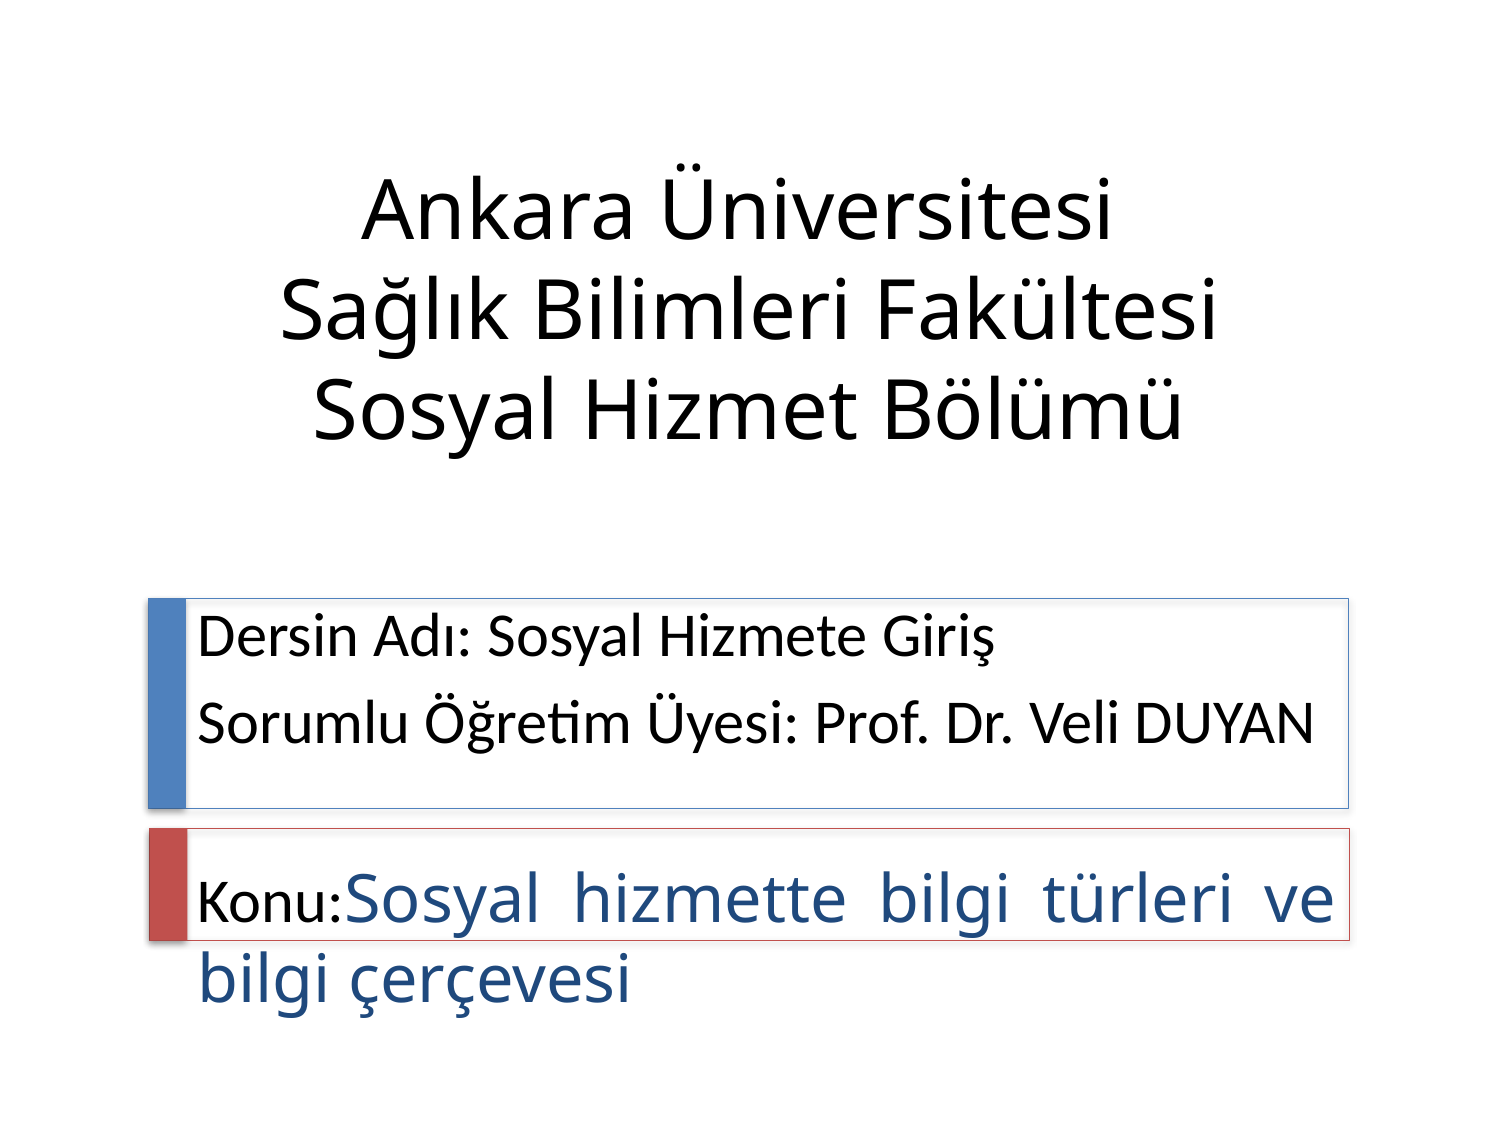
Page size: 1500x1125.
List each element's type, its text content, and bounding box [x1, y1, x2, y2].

title Ankara Üniversitesi Sağlık Bilimleri Fakültesi Sosyal Hizmet Bölümü [112, 149, 1388, 591]
subtitle Dersin Adı: Sosyal Hizmete Giriş Sorumlu Öğretim Üyesi: Prof. Dr. Veli DUYAN Konu:Sosyal hizmette bilgi türleri ve bilgi çerçevesi [183, 586, 1353, 941]
